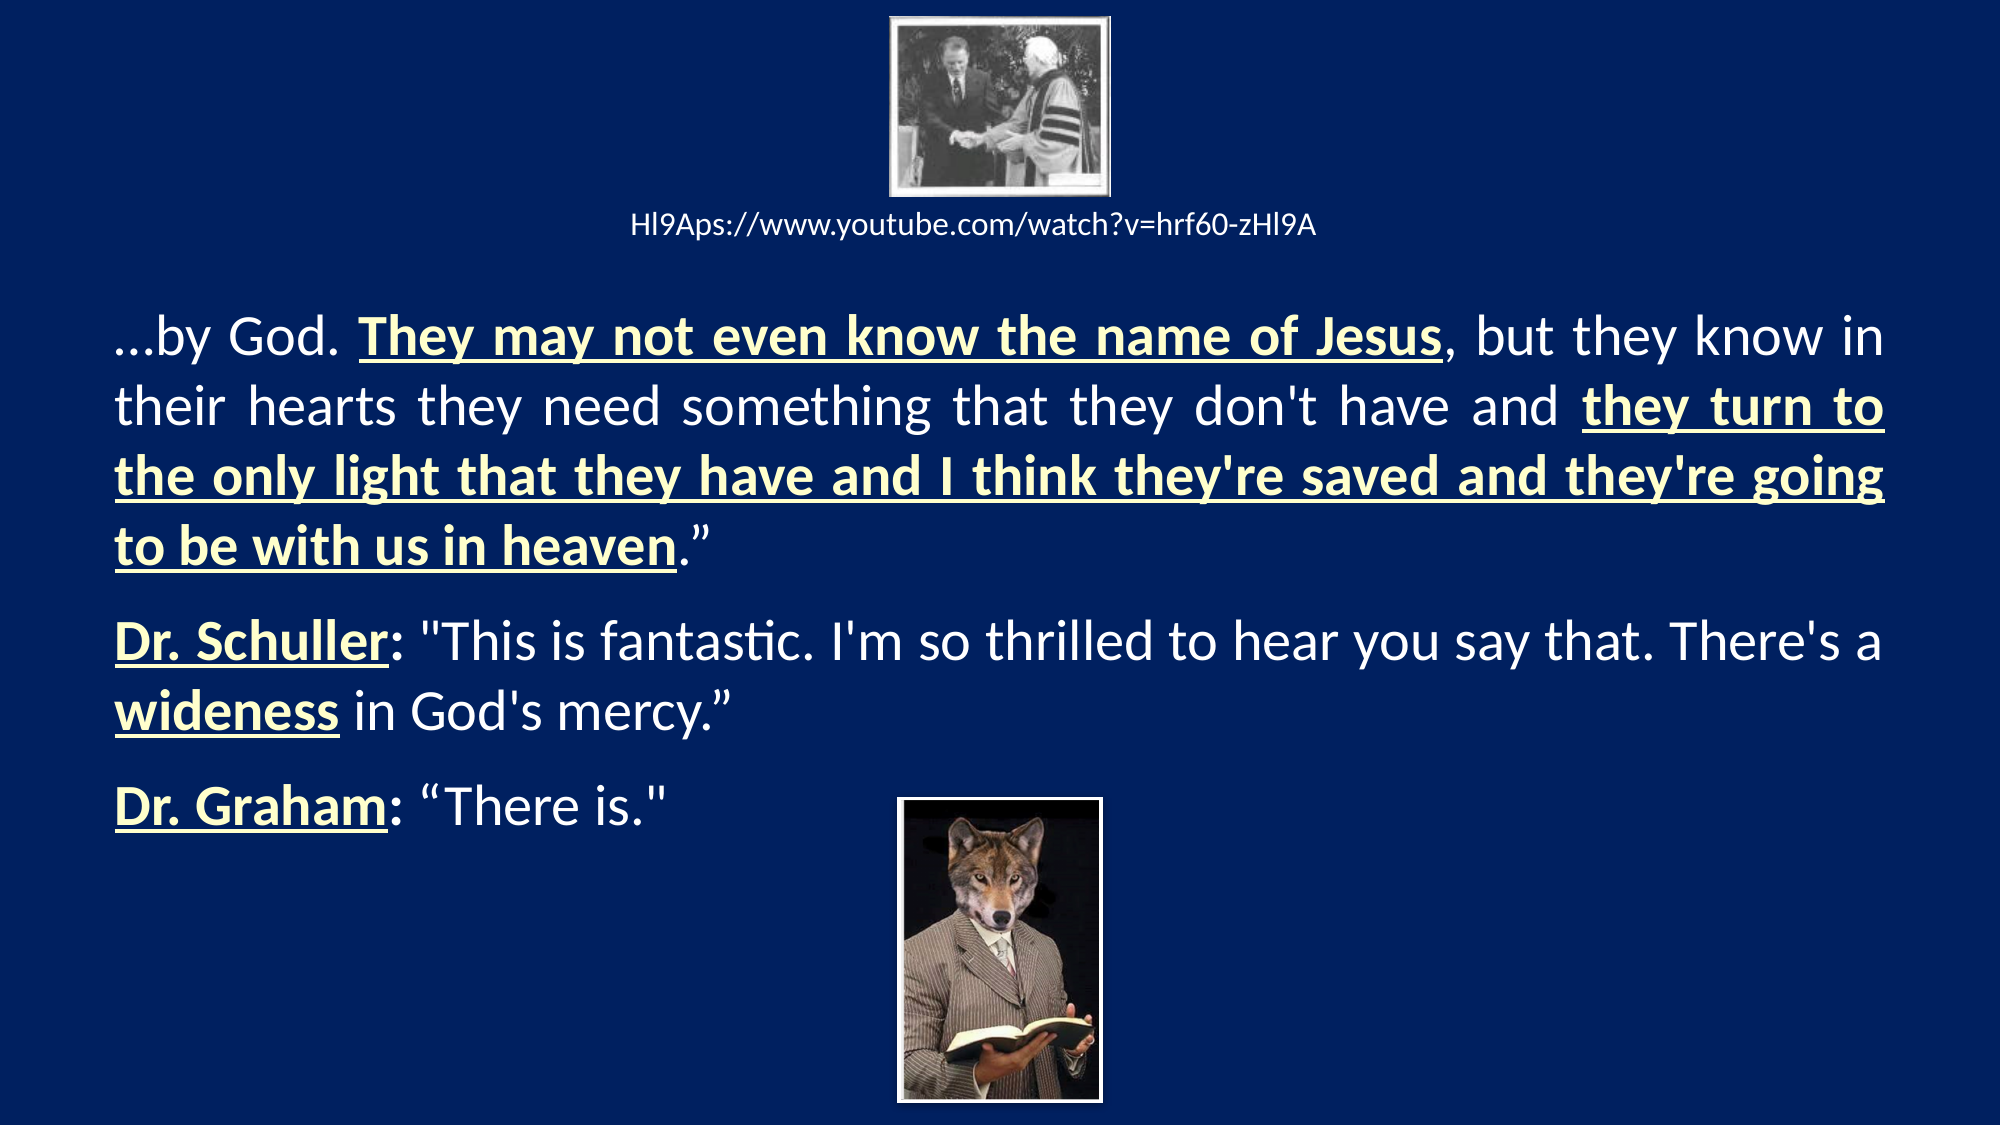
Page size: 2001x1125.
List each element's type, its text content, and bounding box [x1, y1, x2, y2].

text_box Hl9Aps://www.youtube.com/watch?v=hrf60-zHl9A [615, 194, 1385, 250]
text_box …by God. They may not even know the name of Jesus, but they know in their hearts they need something that they don't have and they turn to the only light that they have and I think they're saved and they're going to be with us in heaven.” Dr. Schuller: "This is fantastic. I'm so thrilled to hear you say that. There's a wideness in God's mercy.” Dr. Graham: “There is." [99, 289, 1900, 845]
picture [900, 799, 1100, 1101]
picture [889, 15, 1111, 197]
